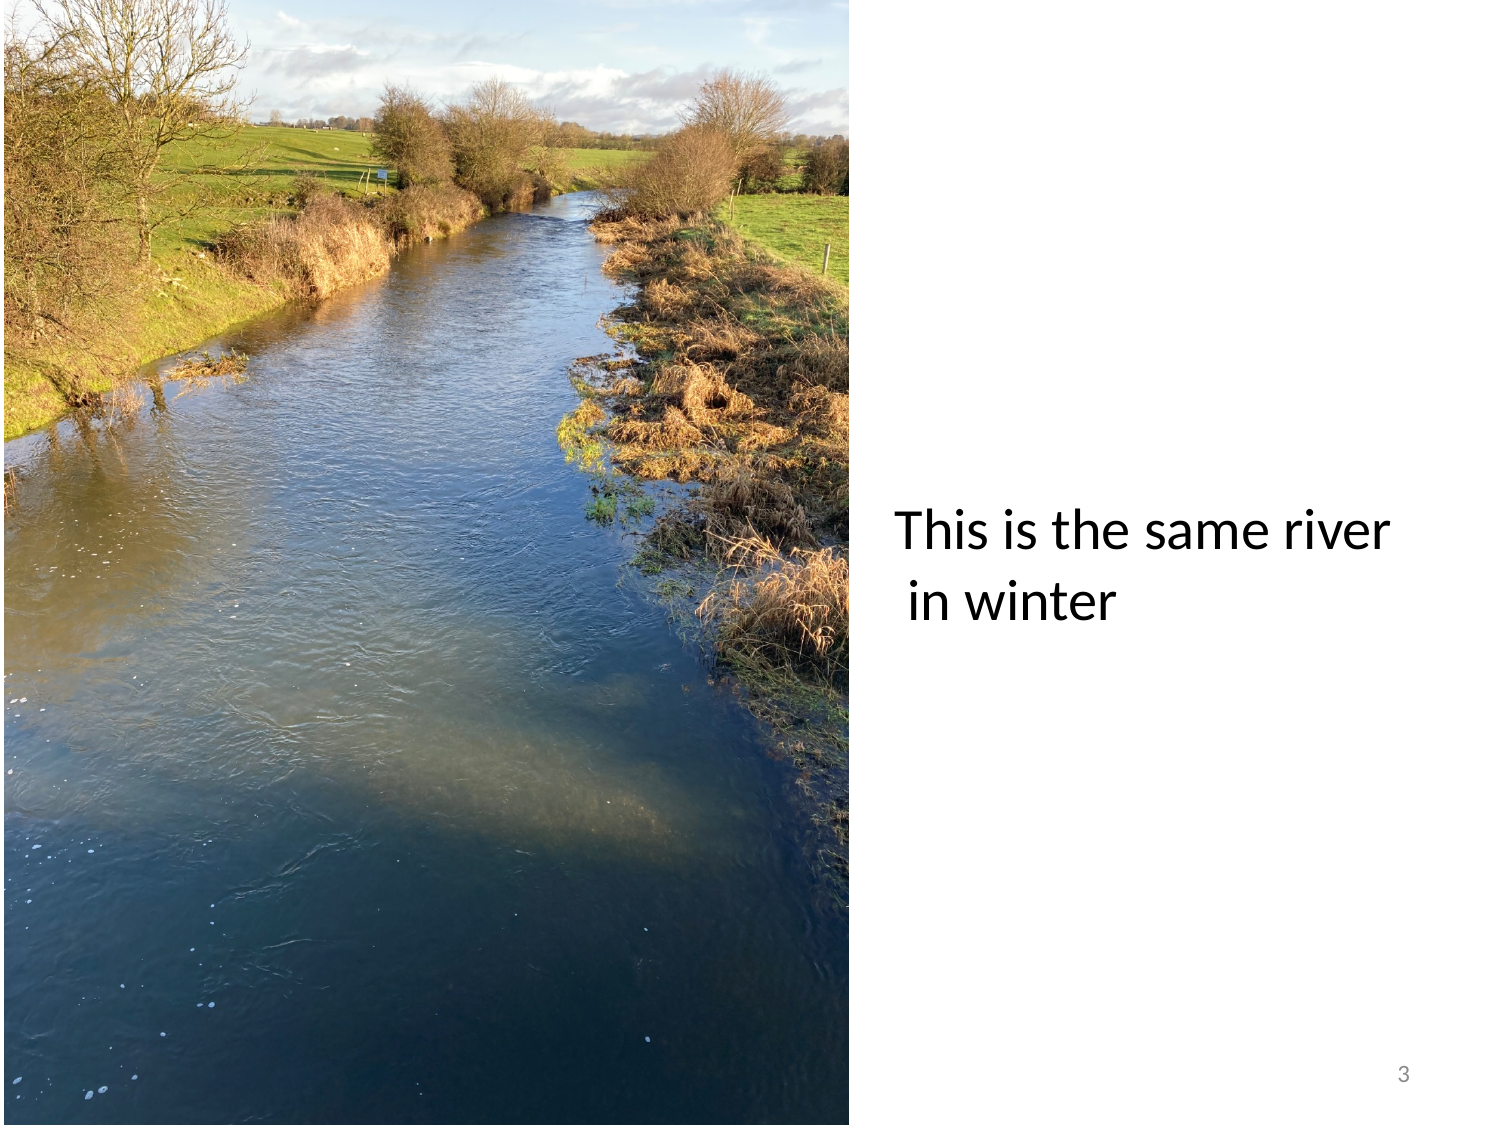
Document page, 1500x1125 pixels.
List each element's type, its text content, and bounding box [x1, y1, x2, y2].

picture [4, 0, 849, 1125]
slide_number 3 [1074, 1042, 1425, 1103]
text_box This is the same river in winter [879, 484, 1408, 639]
